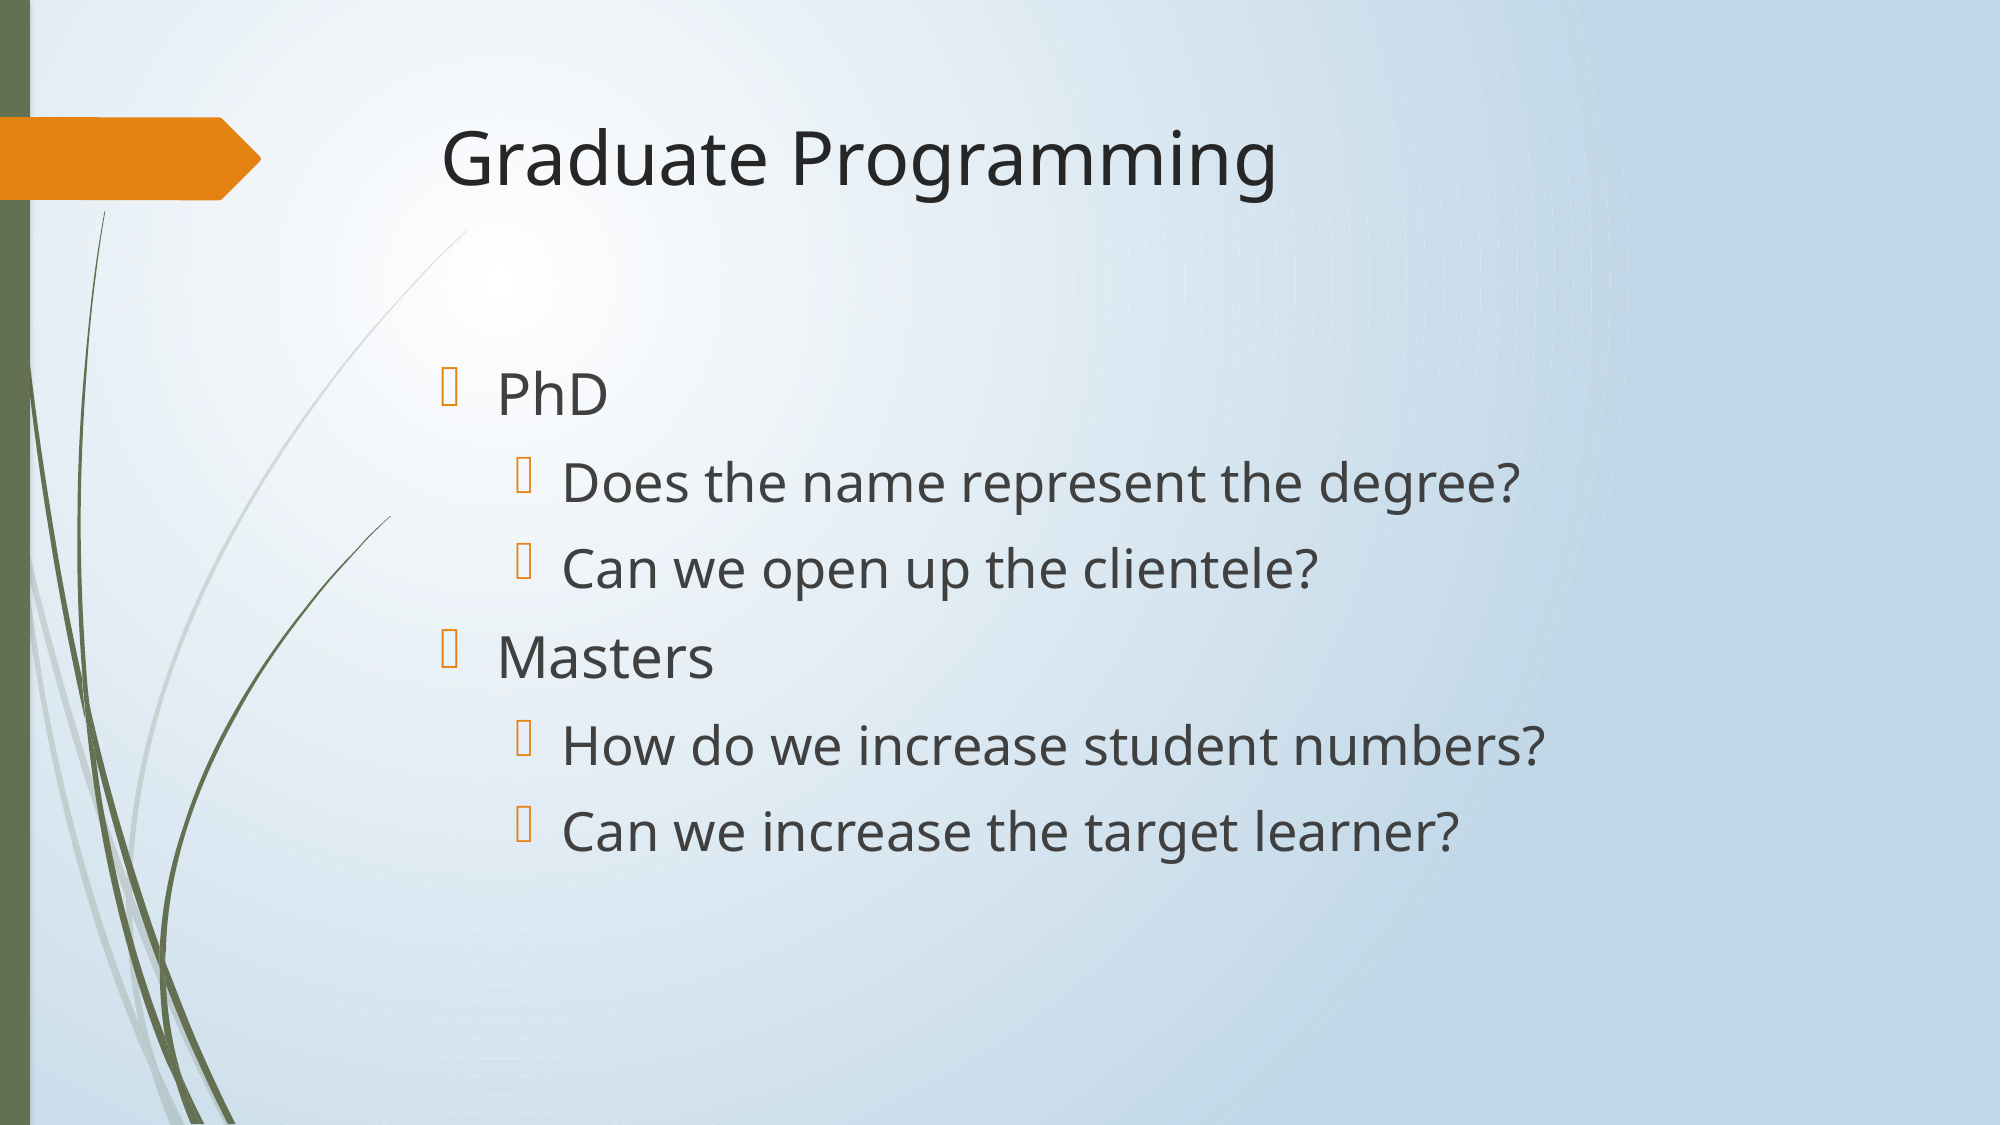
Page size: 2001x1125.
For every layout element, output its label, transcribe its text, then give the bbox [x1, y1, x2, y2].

list PhD Does the name represent the degree? Can we open up the clientele? Masters How do we increase student numbers? Can we increase the target learner? [424, 350, 1888, 970]
title Graduate Programming [425, 102, 1888, 313]
